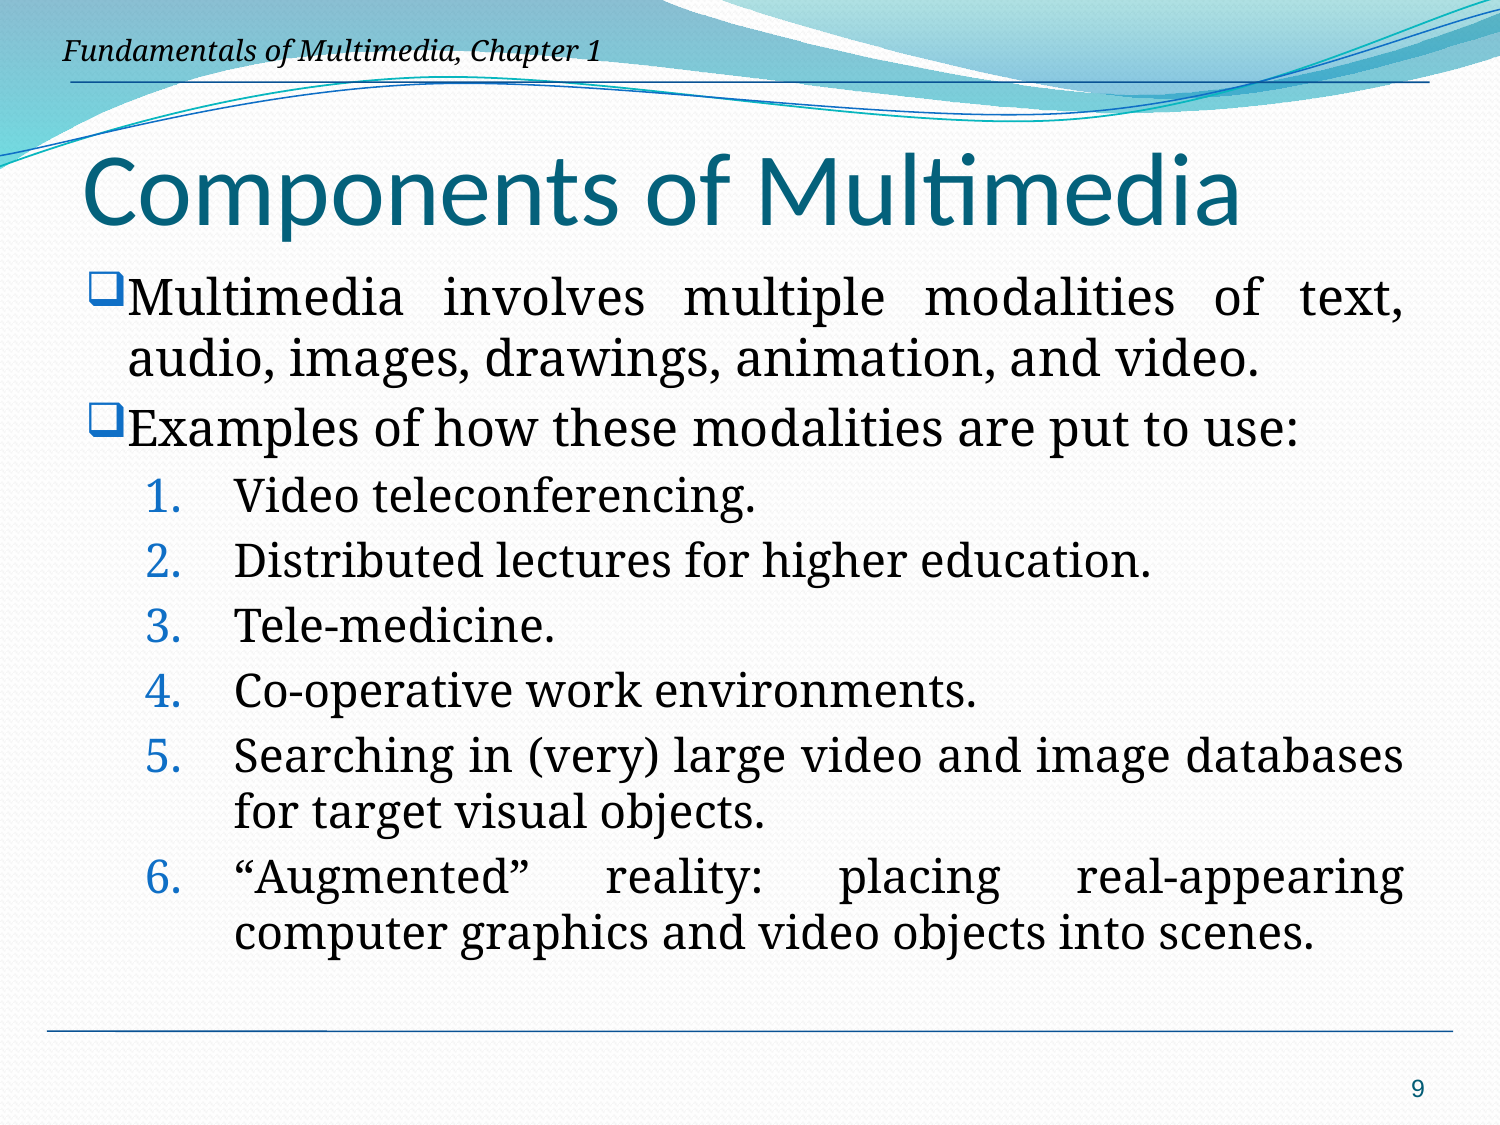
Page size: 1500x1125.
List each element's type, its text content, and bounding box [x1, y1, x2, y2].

slide_number 9 [1299, 1042, 1425, 1103]
list Multimedia involves multiple modalities of text, audio, images, drawings, animation, and video. Examples of how these modalities are put to use: Video teleconferencing. Distributed lectures for higher education. Tele-medicine. Co-operative work environments. Searching in (very) large video and image databases for target visual objects. “Augmented” reality: placing real-appearing computer graphics and video objects into scenes. [70, 257, 1421, 979]
title Components of Multimedia [81, 58, 1433, 247]
